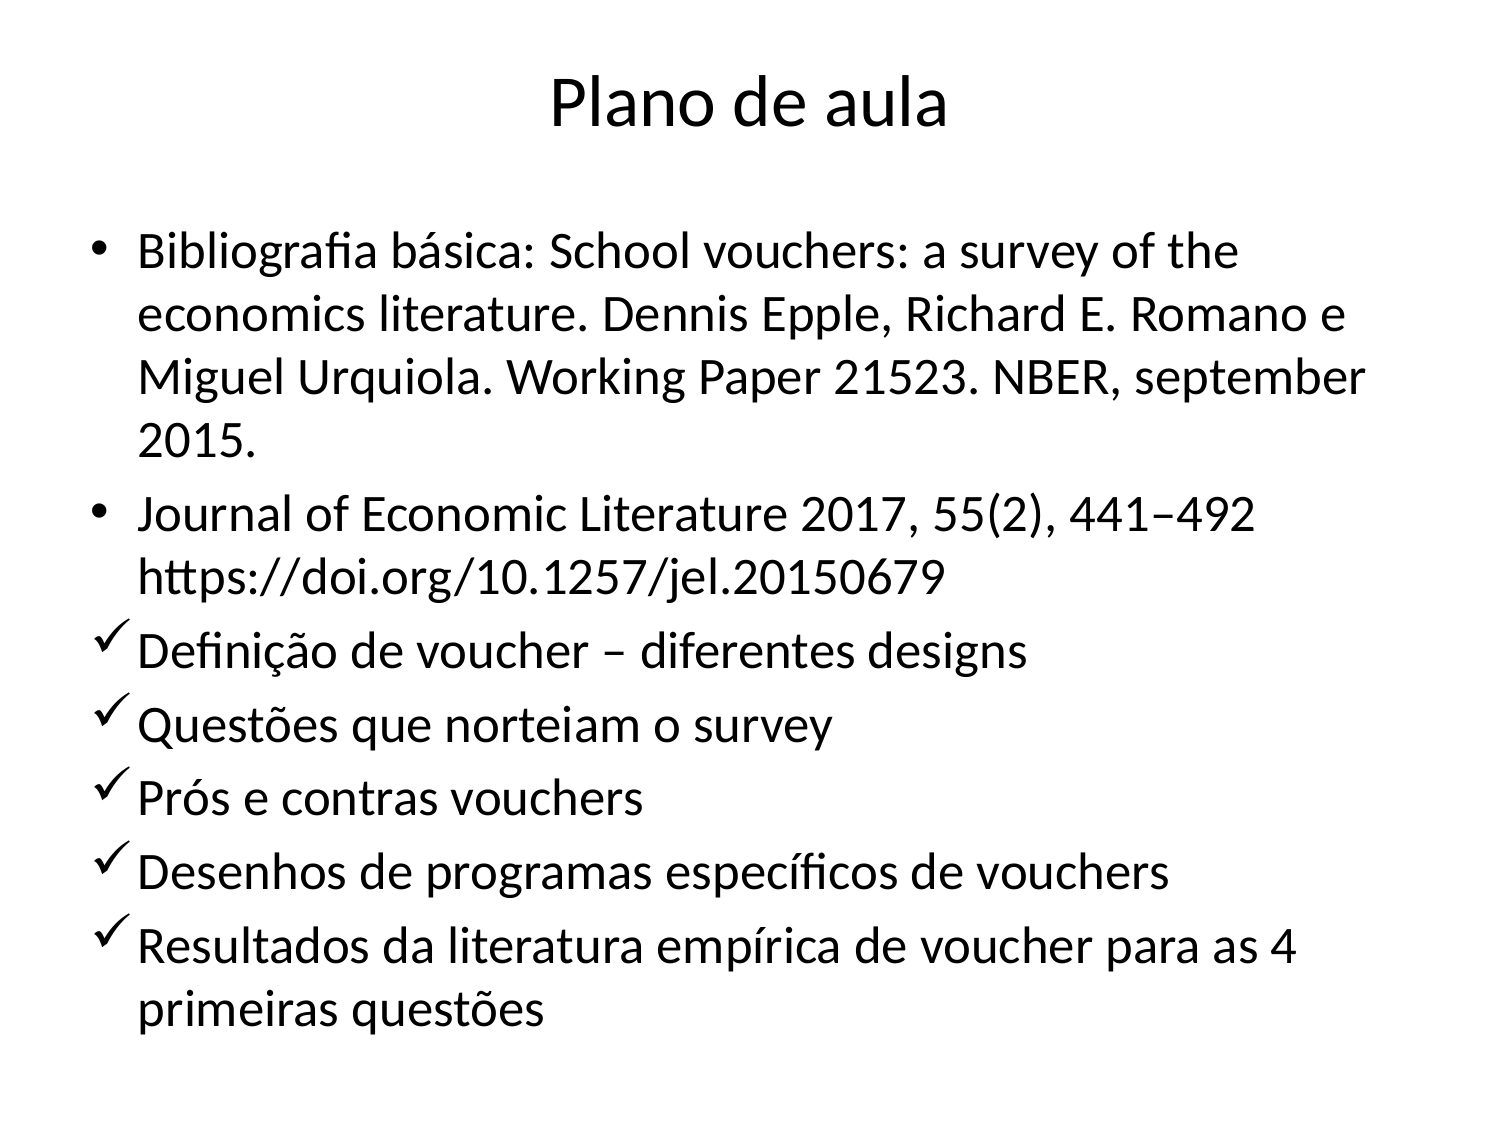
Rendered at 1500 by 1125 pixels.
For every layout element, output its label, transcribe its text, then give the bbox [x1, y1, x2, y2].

list Bibliografia básica: School vouchers: a survey of the economics literature. Dennis Epple, Richard E. Romano e Miguel Urquiola. Working Paper 21523. NBER, september 2015. Journal of Economic Literature 2017, 55(2), 441–492 https://doi.org/10.1257/jel.20150679 Definição de voucher – diferentes designs Questões que norteiam o survey Prós e contras vouchers Desenhos de programas específicos de vouchers Resultados da literatura empírica de voucher para as 4 primeiras questões [75, 208, 1425, 1047]
title Plano de aula [75, 45, 1425, 149]
